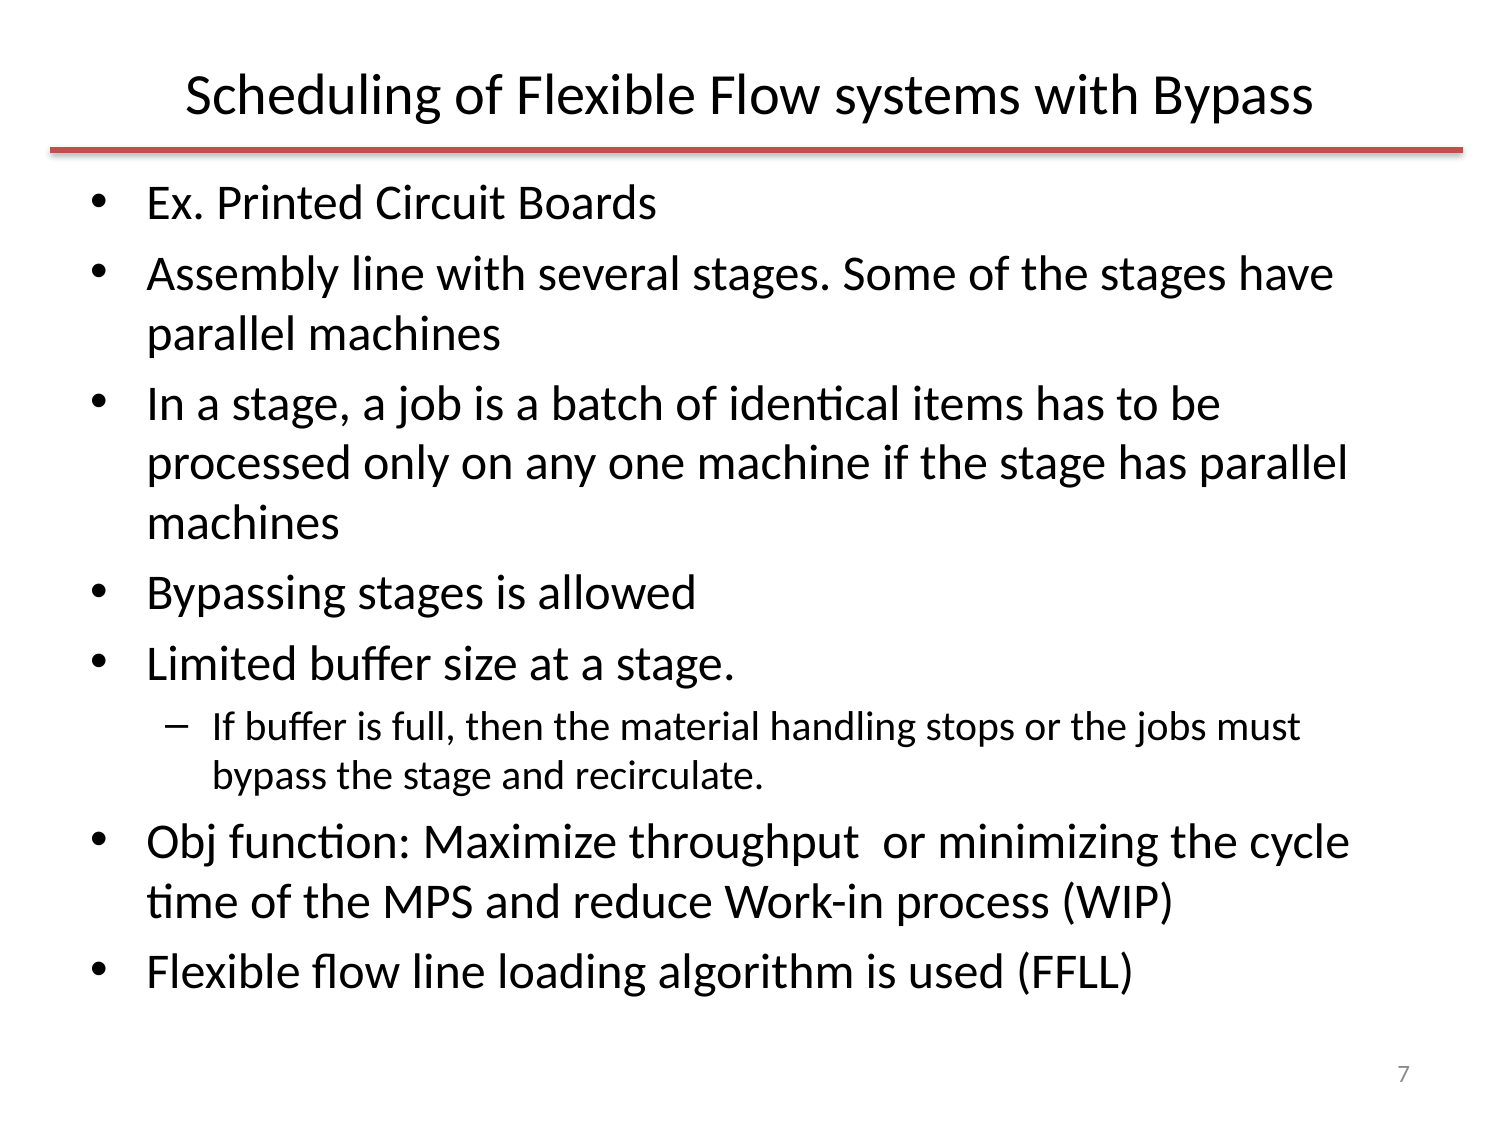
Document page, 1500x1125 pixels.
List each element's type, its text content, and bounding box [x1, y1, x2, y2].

list Ex. Printed Circuit Boards Assembly line with several stages. Some of the stages have parallel machines In a stage, a job is a batch of identical items has to be processed only on any one machine if the stage has parallel machines Bypassing stages is allowed Limited buffer size at a stage. If buffer is full, then the material handling stops or the jobs must bypass the stage and recirculate. Obj function: Maximize throughput or minimizing the cycle time of the MPS and reduce Work-in process (WIP) Flexible flow line loading algorithm is used (FFLL) [75, 162, 1425, 1038]
title Scheduling of Flexible Flow systems with Bypass [75, 45, 1425, 138]
slide_number 7 [1074, 1042, 1425, 1103]
